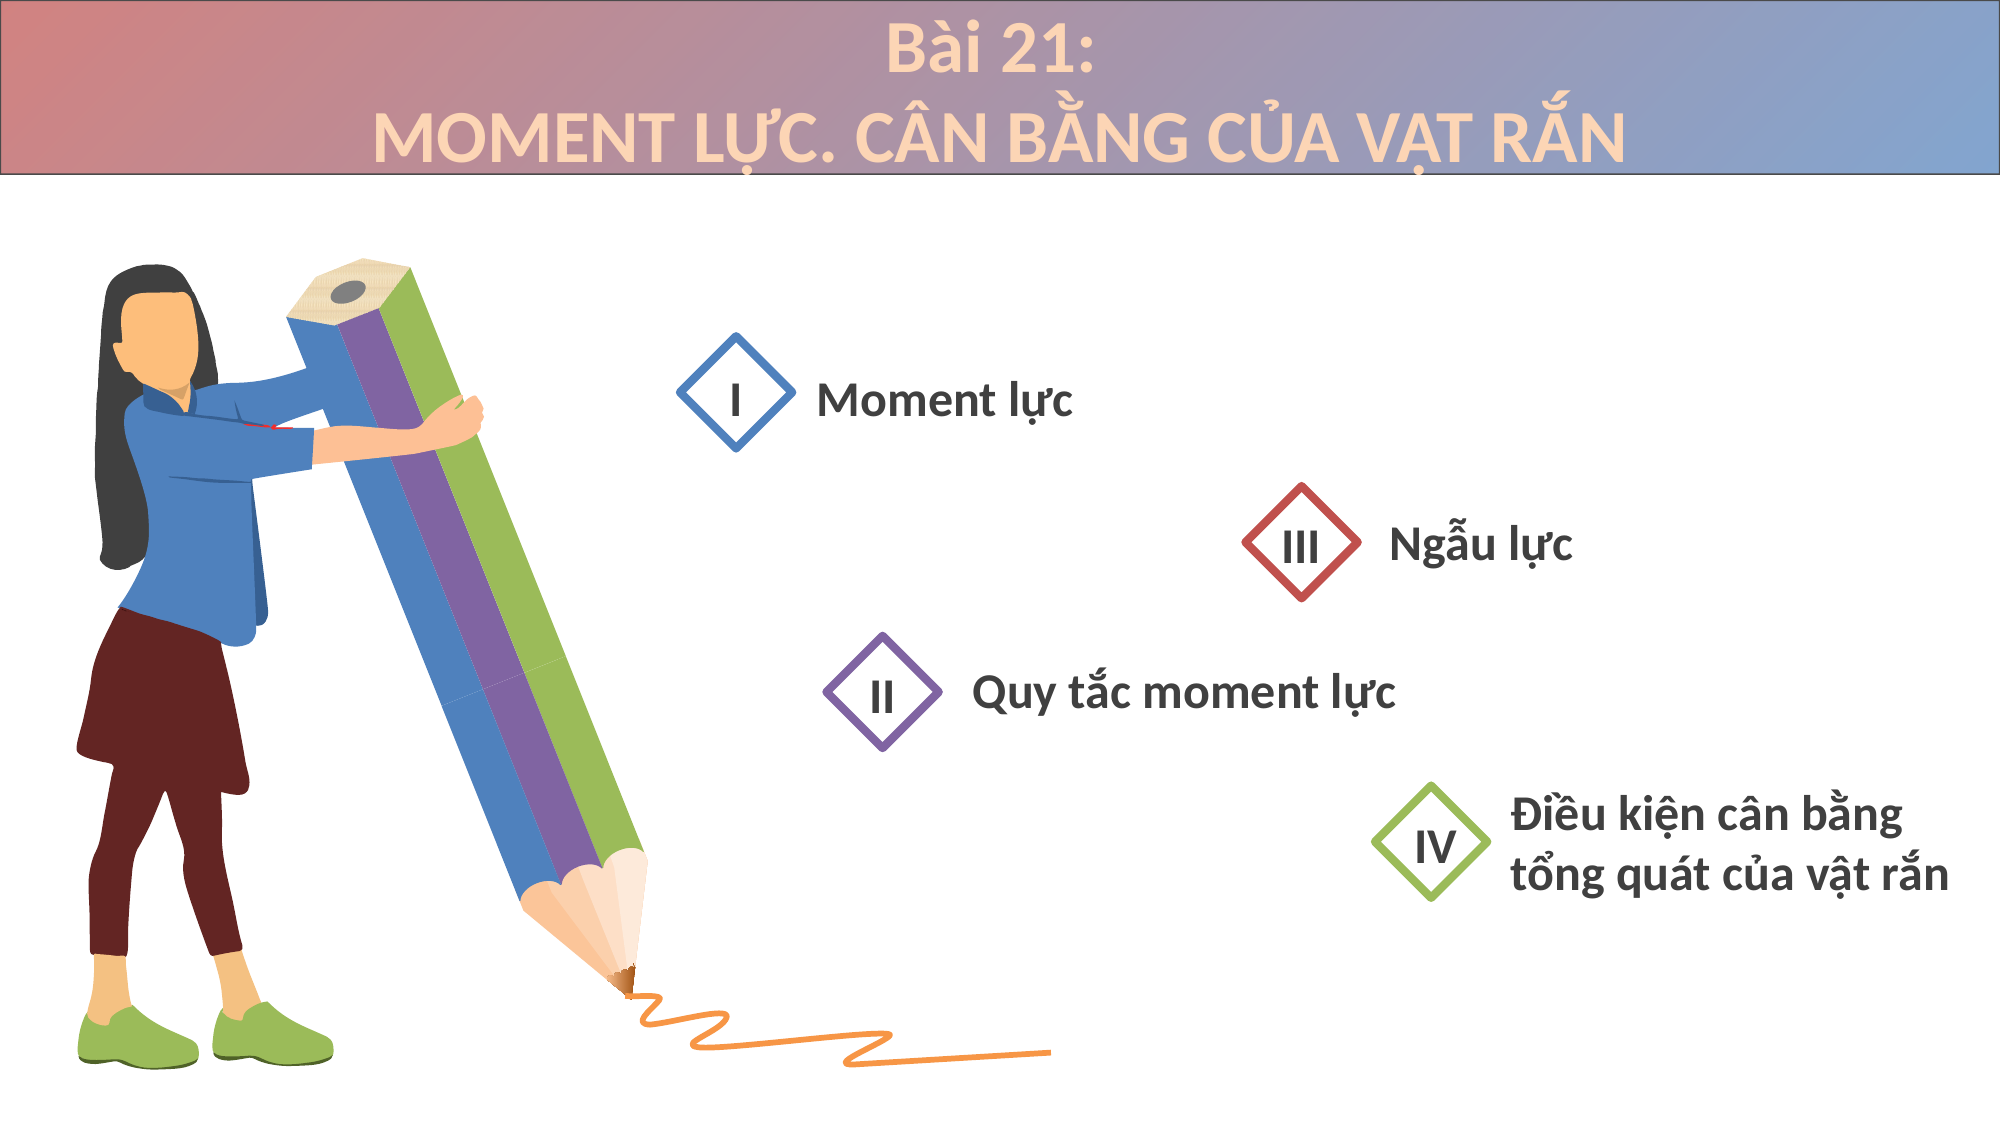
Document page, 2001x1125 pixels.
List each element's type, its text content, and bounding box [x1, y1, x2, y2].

text_box [625, 995, 1051, 1066]
picture [348, 258, 394, 264]
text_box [679, 335, 1199, 449]
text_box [826, 635, 1435, 749]
text_box Bài 21: MOMENT LỰC. CÂN BẰNG CỦA VẬT RẮN [0, 0, 2000, 185]
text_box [1245, 485, 1772, 599]
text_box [1374, 773, 1977, 910]
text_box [76, 264, 484, 1070]
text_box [417, 239, 552, 1029]
